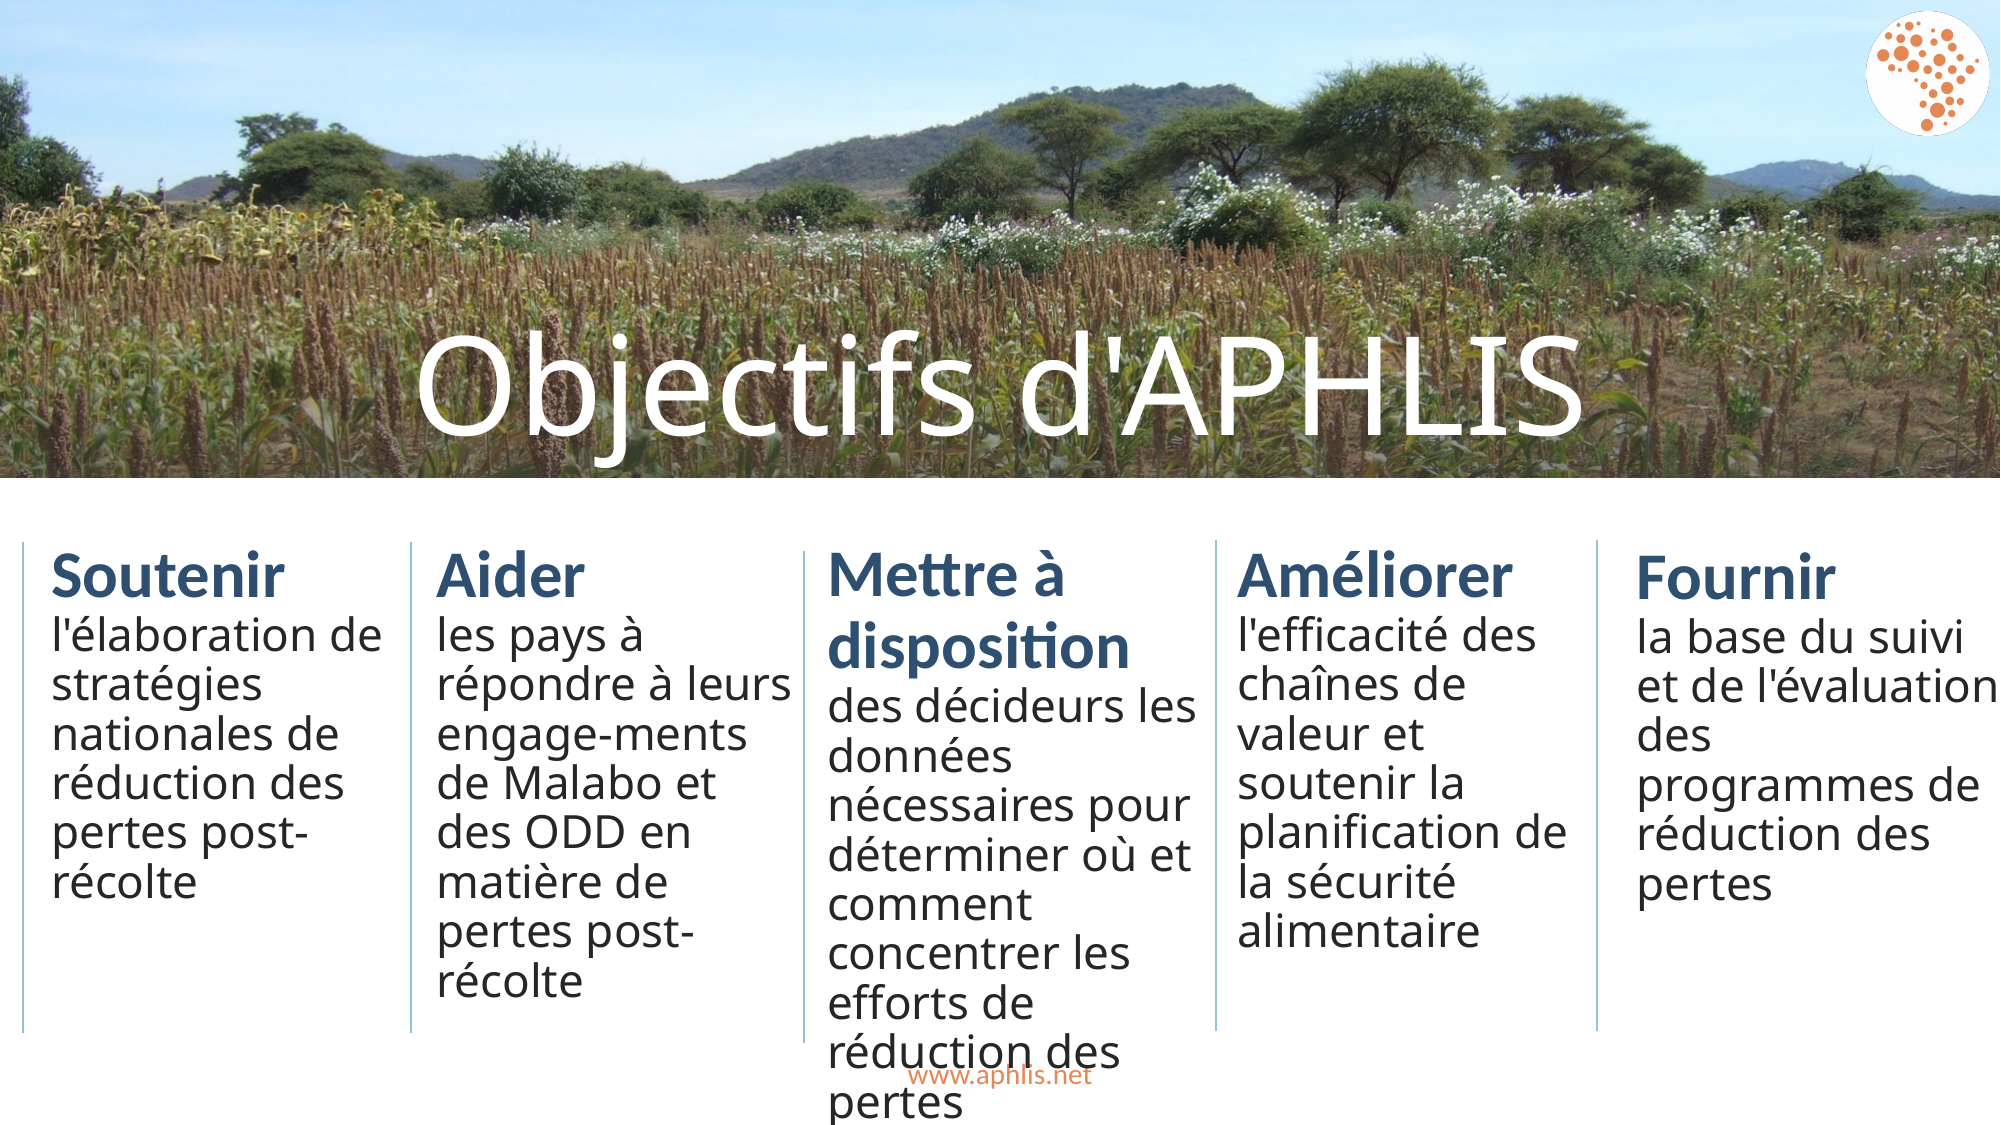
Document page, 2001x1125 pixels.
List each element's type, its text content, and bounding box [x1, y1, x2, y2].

text_box Aider les pays à répondre à leurs engage-ments de Malabo et des ODD en matière de pertes post-récolte. [436, 539, 804, 980]
text_box Fournir la base du suivi et de l'évaluation des programmes de réduction des pertes [1636, 541, 2000, 982]
text_box Soutenir l'élaboration de stratégies nationales de réduction des pertes post-récolte [51, 539, 419, 980]
text_box Mettre à disposition des décideurs les données nécessaires pour déterminer où et comment concentrer les efforts de réduction des pertes [827, 539, 1215, 980]
footer www.aphlis.net [662, 1042, 1338, 1103]
text_box Améliorer l'efficacité des chaînes de valeur et soutenir la planification de la sécurité alimentaire [1237, 539, 1597, 980]
picture [0, 0, 2000, 478]
